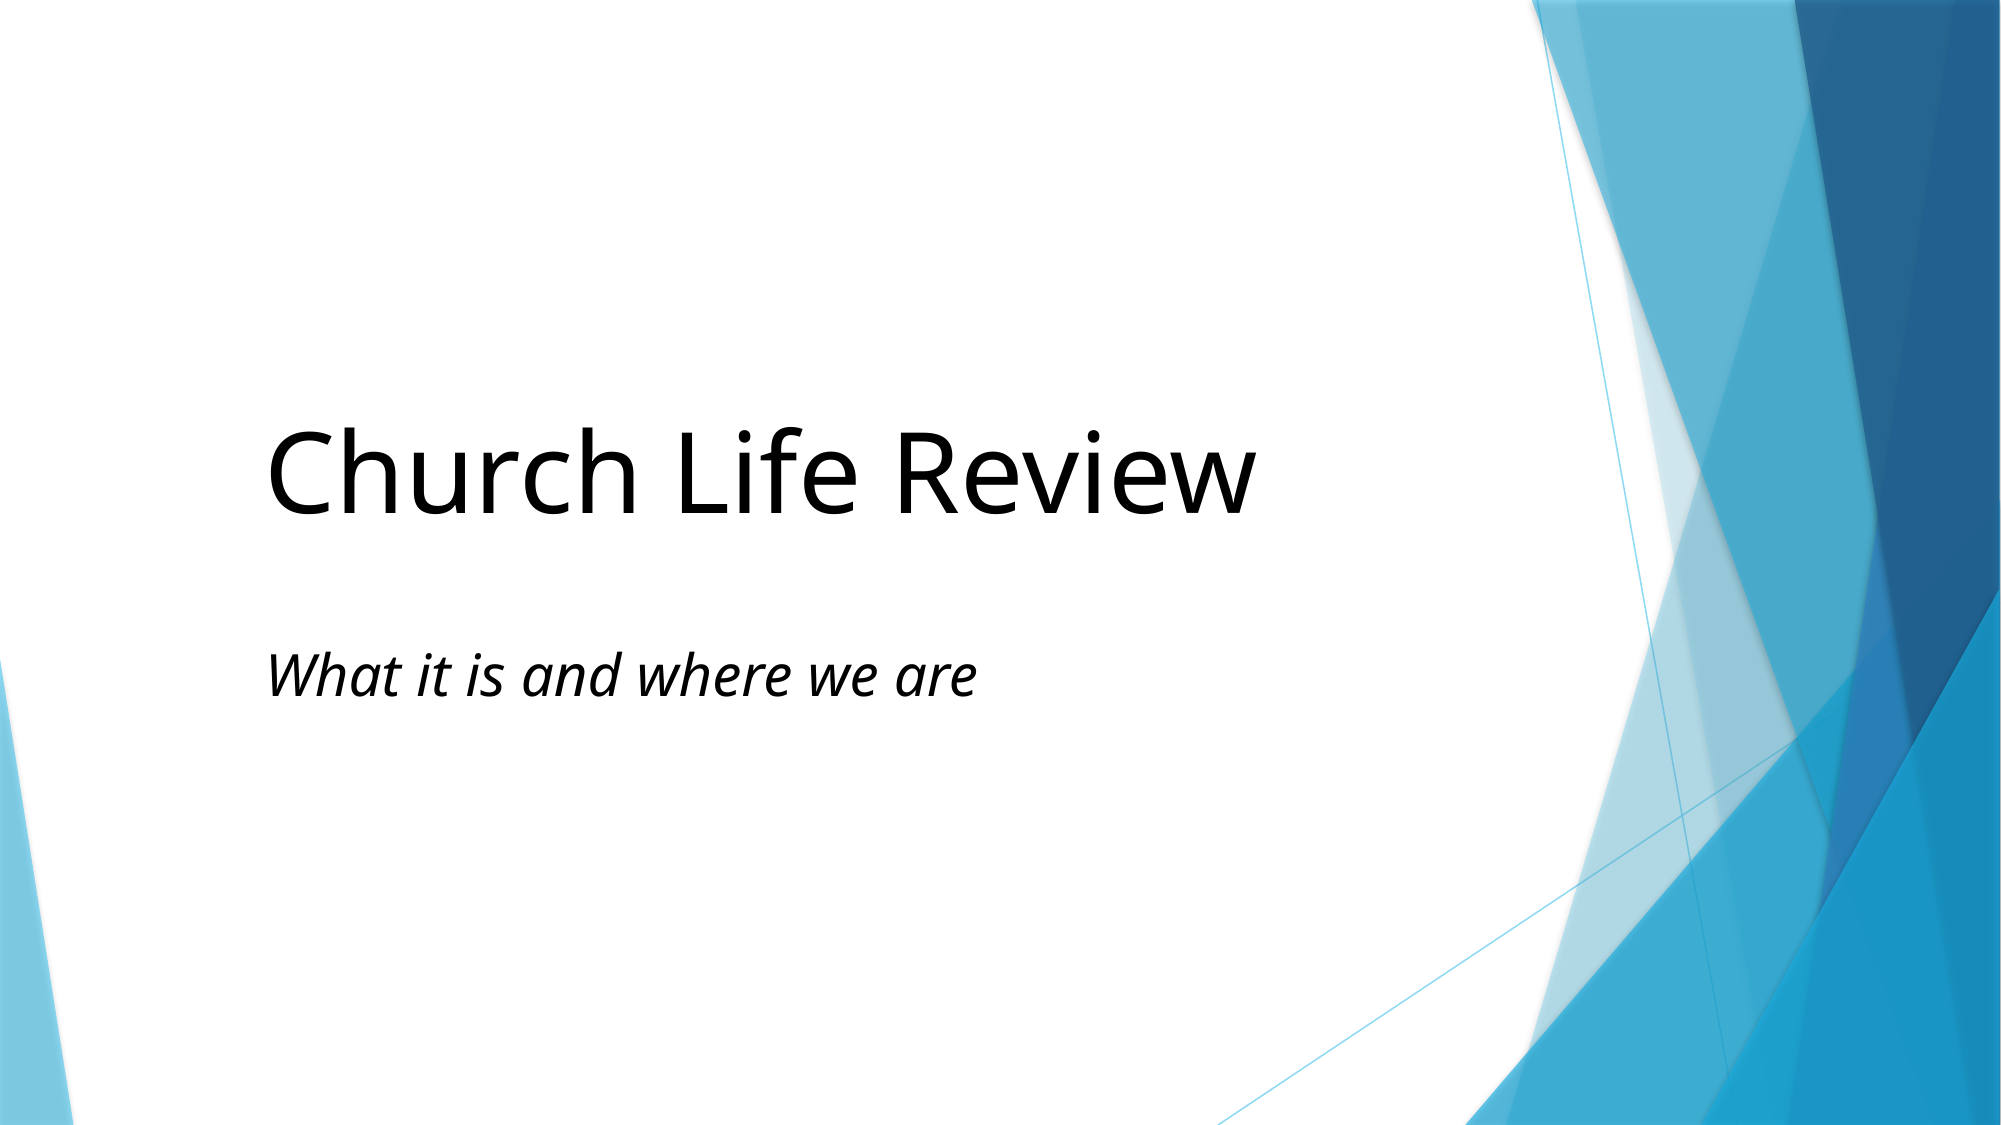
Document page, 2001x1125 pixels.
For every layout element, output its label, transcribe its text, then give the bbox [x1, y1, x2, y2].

text_box Church Life Review What it is and where we are [249, 298, 1750, 827]
